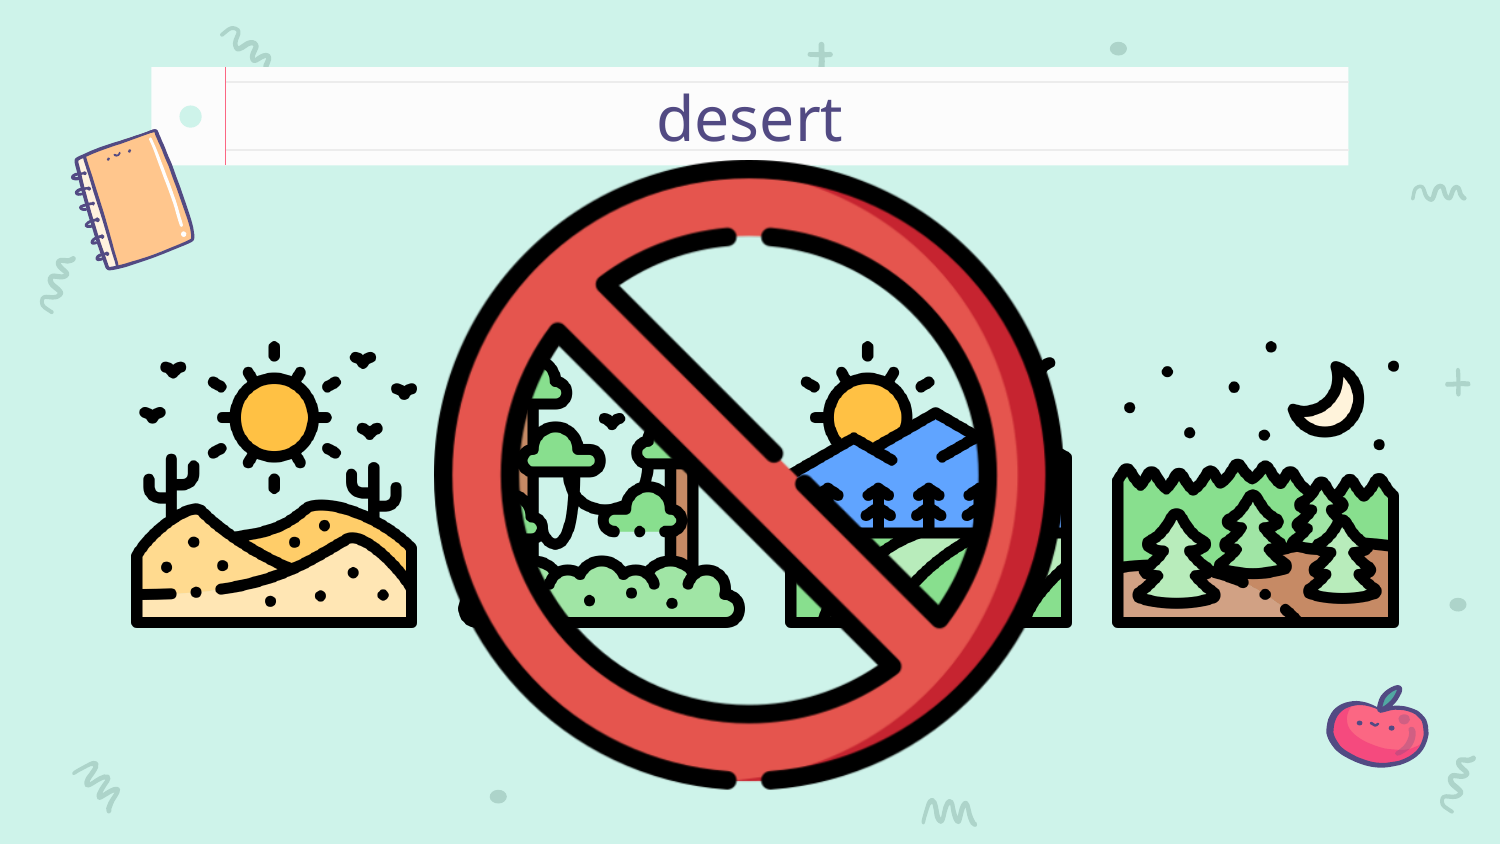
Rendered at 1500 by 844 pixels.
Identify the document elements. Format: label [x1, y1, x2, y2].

picture [433, 160, 1072, 791]
text_box [151, 66, 1350, 127]
picture [130, 341, 418, 628]
picture [1112, 341, 1399, 628]
text_box [70, 128, 1429, 768]
